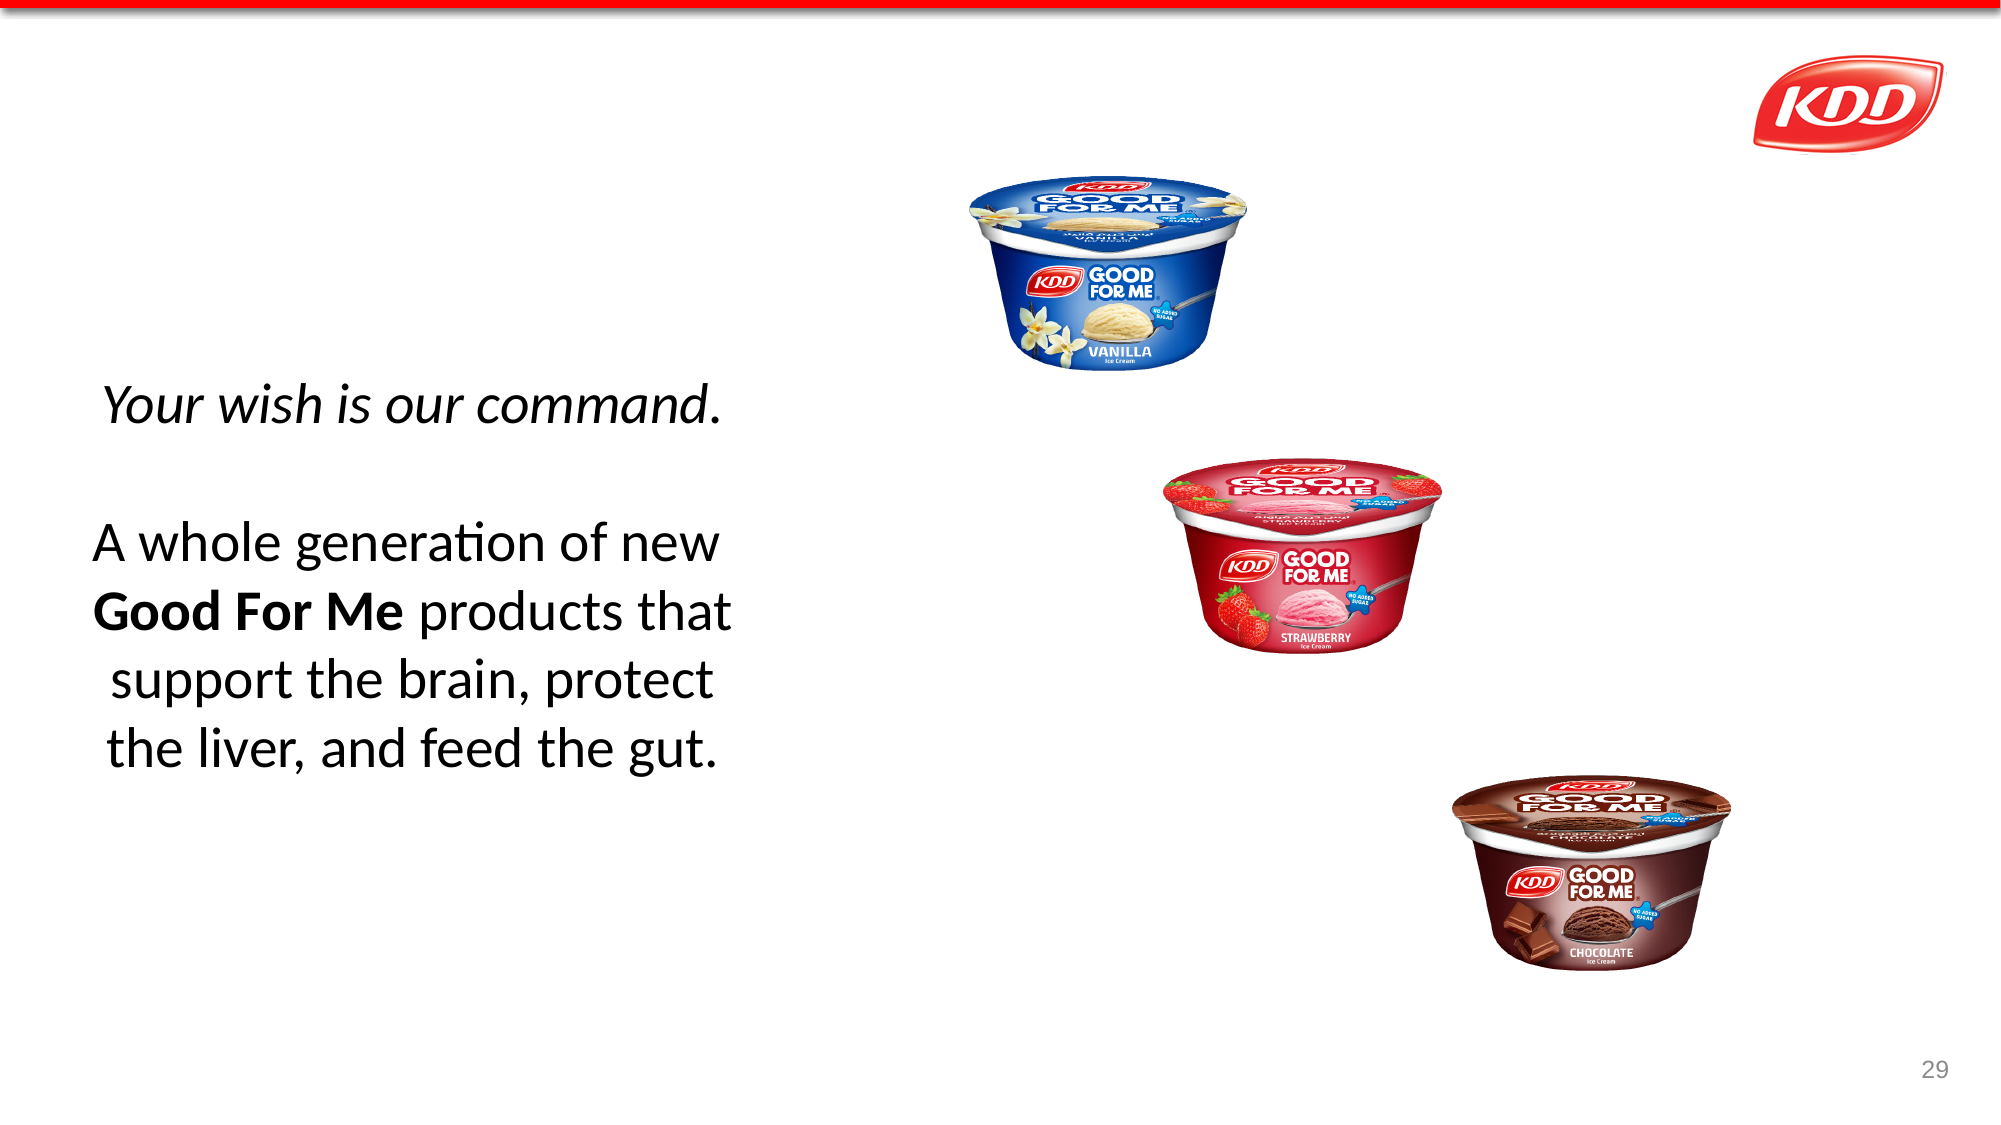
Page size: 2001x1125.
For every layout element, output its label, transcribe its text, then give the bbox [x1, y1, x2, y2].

picture [1749, 52, 1947, 155]
picture [1449, 739, 1735, 997]
picture [965, 139, 1251, 397]
slide_number 29 [1731, 1048, 1965, 1089]
picture [1160, 422, 1446, 679]
title Your wish is our command. A whole generation of new Good For Me products that support the brain, protect the liver, and feed the gut. [66, 358, 760, 793]
